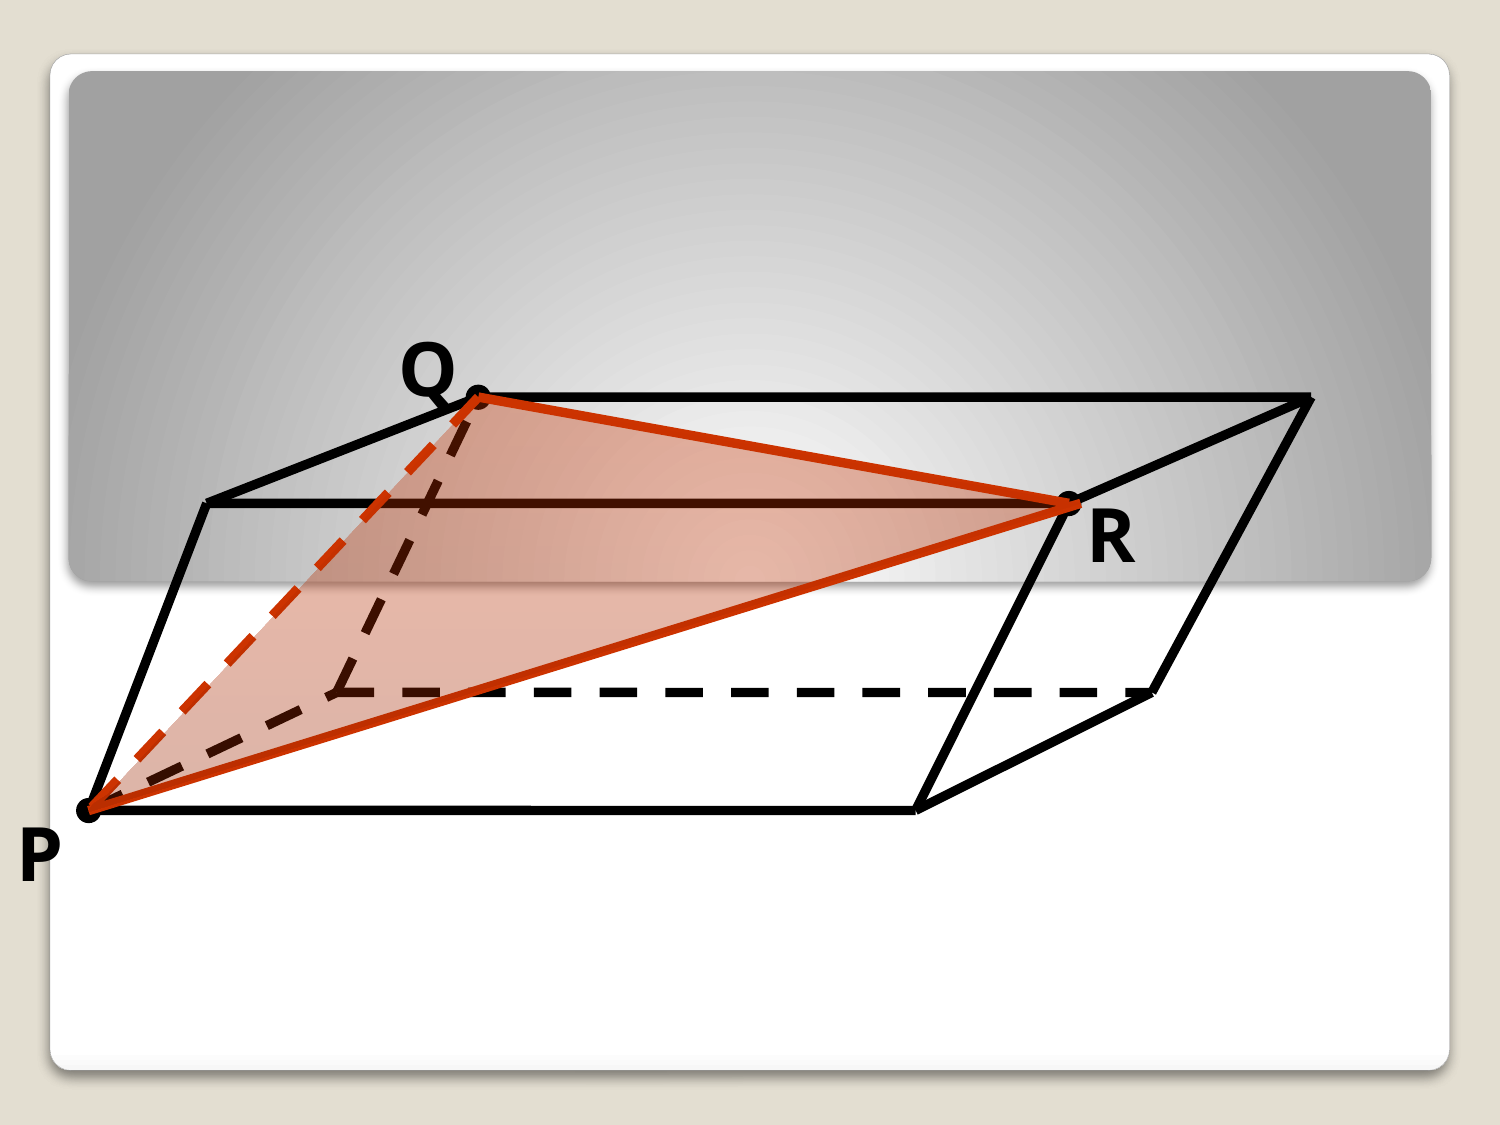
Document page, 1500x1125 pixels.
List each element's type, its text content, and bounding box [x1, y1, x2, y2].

text_box Q [383, 314, 473, 419]
text_box [87, 397, 1081, 813]
text_box [79, 798, 101, 823]
text_box [1058, 491, 1071, 501]
text_box P [1, 798, 79, 904]
text_box [473, 385, 491, 401]
text_box [1059, 507, 1071, 516]
text_box R [1071, 479, 1151, 585]
